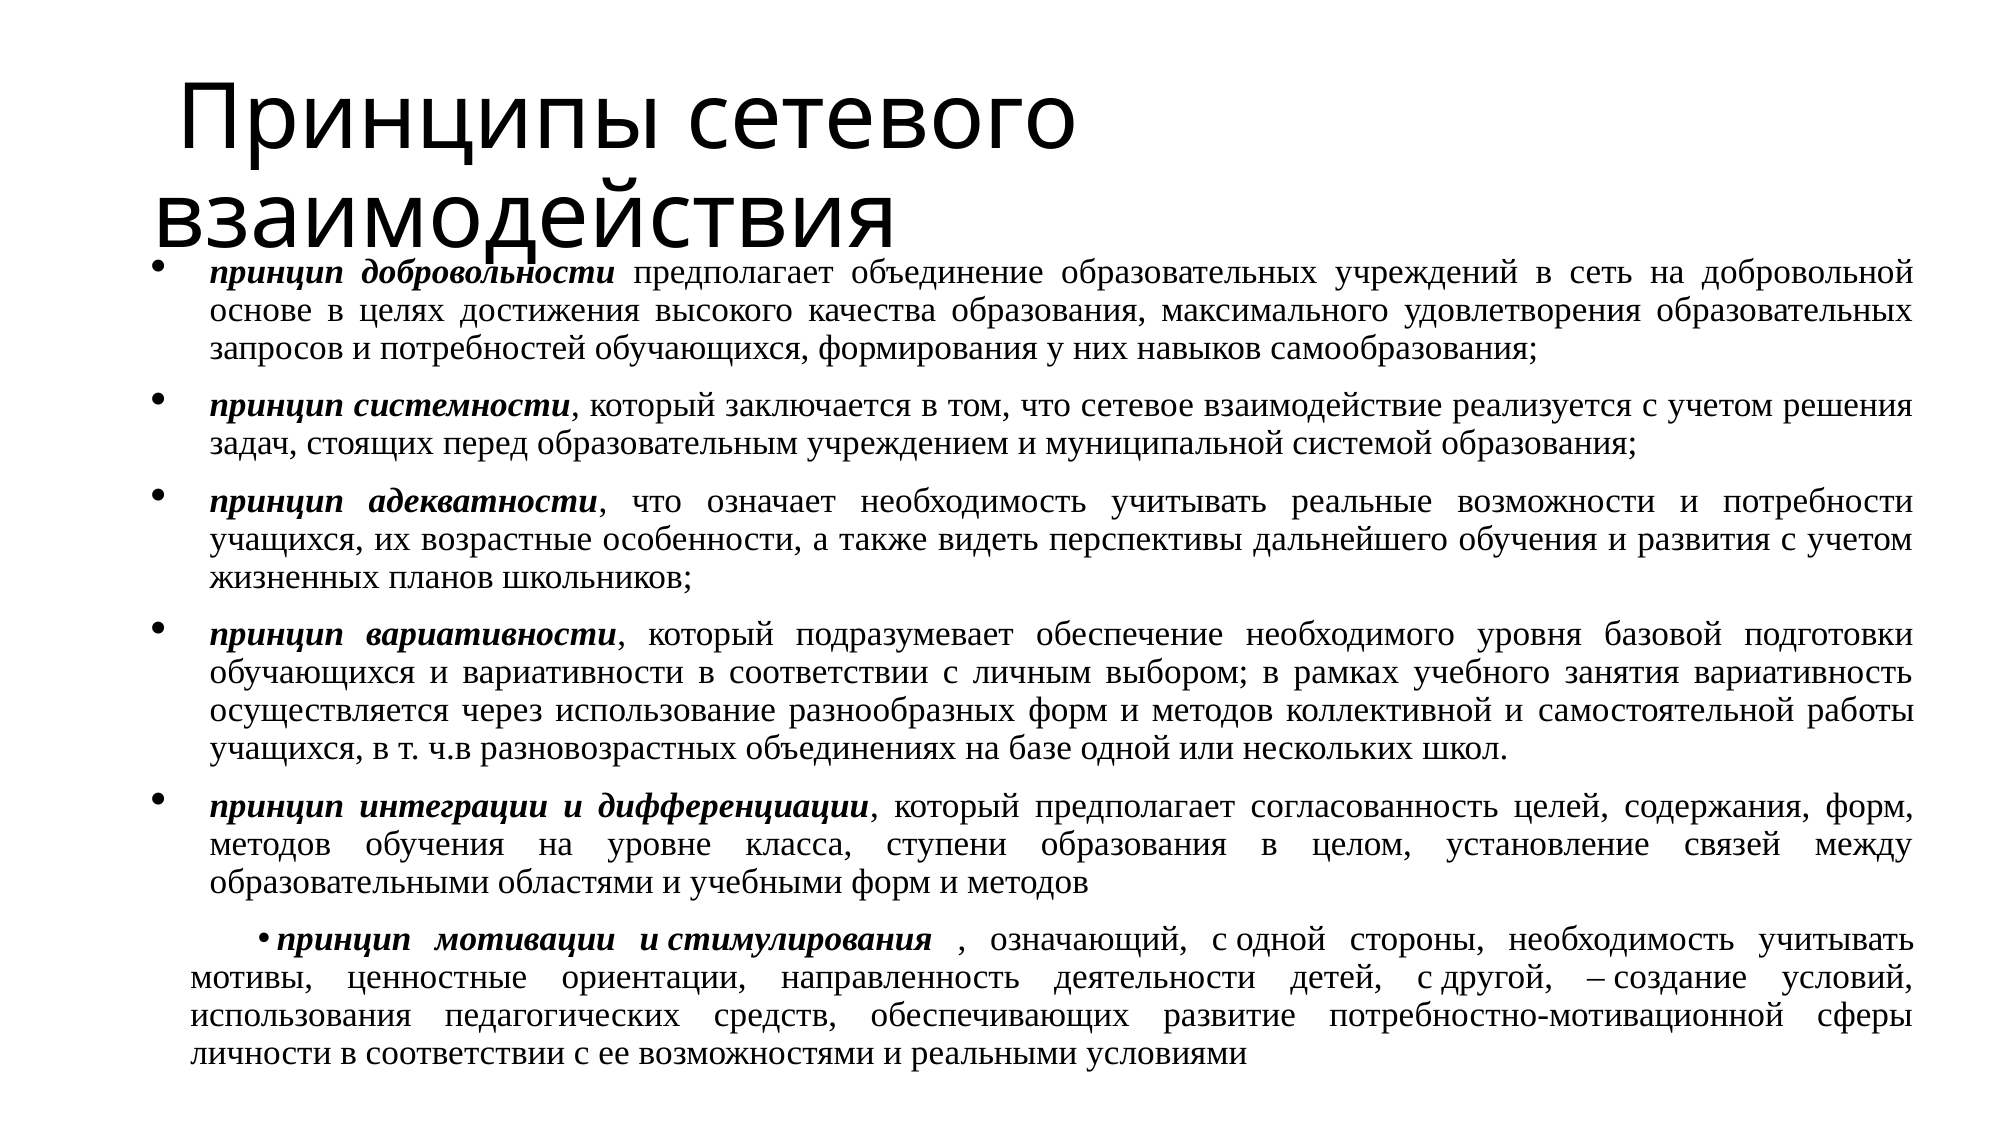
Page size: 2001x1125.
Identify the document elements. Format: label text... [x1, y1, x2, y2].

title Принципы сетевого взаимодействия [137, 59, 1863, 245]
list принцип добровольности предполагает объединение образовательных учреждений в сеть на добровольной основе в целях достижения высокого качества образования, максимального удовлетворения образовательных запросов и потребностей обучающихся, формирования у них навыков самообразования; принцип системности, который заключается в том, что сетевое взаимодействие реализуется с учетом решения задач, стоящих перед образовательным учреждением и муниципальной системой образования; принцип адекватности, что означает необходимость учитывать реальные возможности и потребности учащихся, их возрастные особенности, а также видеть перспективы дальнейшего обучения и развития с учетом жизненных планов школьников; принцип вариативности, который подразумевает обеспечение необходимого уровня базовой подготовки обучающихся и вариативности в соответствии с личным выбором; в рамках учебного занятия вариативность осуществляется через использование разнообразных форм и методов коллективной и самостоятельной работы учащихся, в т. ч.в разновозрастных объединениях на базе одной или нескольких школ. принцип интеграции и дифференциации, который предполагает согласованность целей, содержания, форм, методов обучения на уровне класса, ступени образования в целом, установление связей между образовательными областями и учебными форм и методов принцип мотивации и стимулирования , означающий, с одной стороны, необходимость учитывать мотивы, ценностные ориентации, направленность деятельности детей, с другой, – создание условий, использования педагогических средств, обеспечивающих развитие потребностно-мотивационной сферы личности в соответствии с ее возможностями и реальными условиями [137, 245, 1931, 1091]
